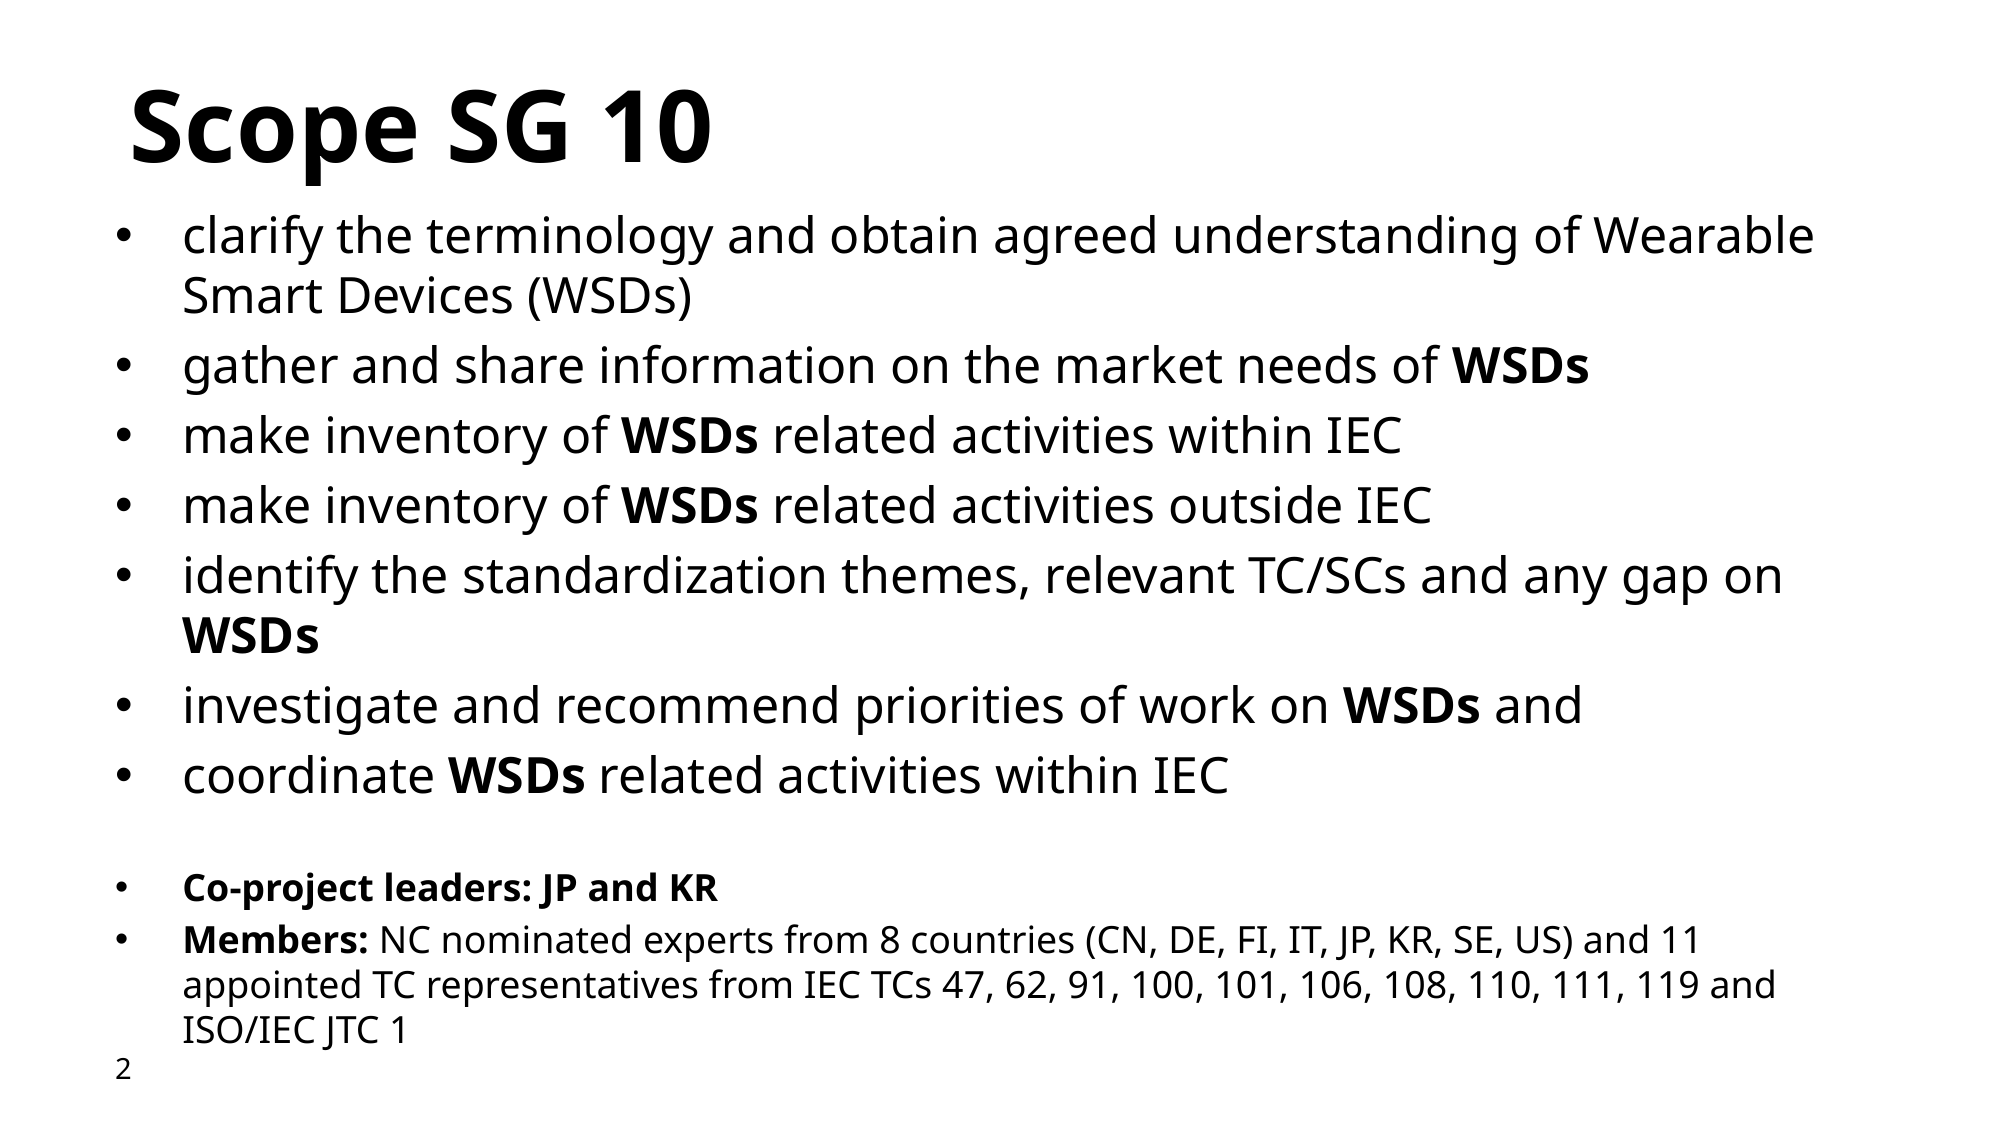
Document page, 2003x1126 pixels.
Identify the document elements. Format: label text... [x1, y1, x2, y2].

text_box 2 [100, 1042, 426, 1103]
list clarify the terminology and obtain agreed understanding of Wearable Smart Devices (WSDs) gather and share information on the market needs of WSDs make inventory of WSDs related activities within IEC make inventory of WSDs related activities outside IEC identify the standardization themes, relevant TC/SCs and any gap on WSDs investigate and recommend priorities of work on WSDs and coordinate WSDs related activities within IEC Co-project leaders: JP and KR Members: NC nominated experts from 8 countries (CN, DE, FI, IT, JP, KR, SE, US) and 11 appointed TC representatives from IEC TCs 47, 62, 91, 100, 101, 106, 108, 110, 111, 119 and ISO/IEC JTC 1 [100, 196, 1866, 912]
title Scope SG 10 [115, 54, 1817, 161]
